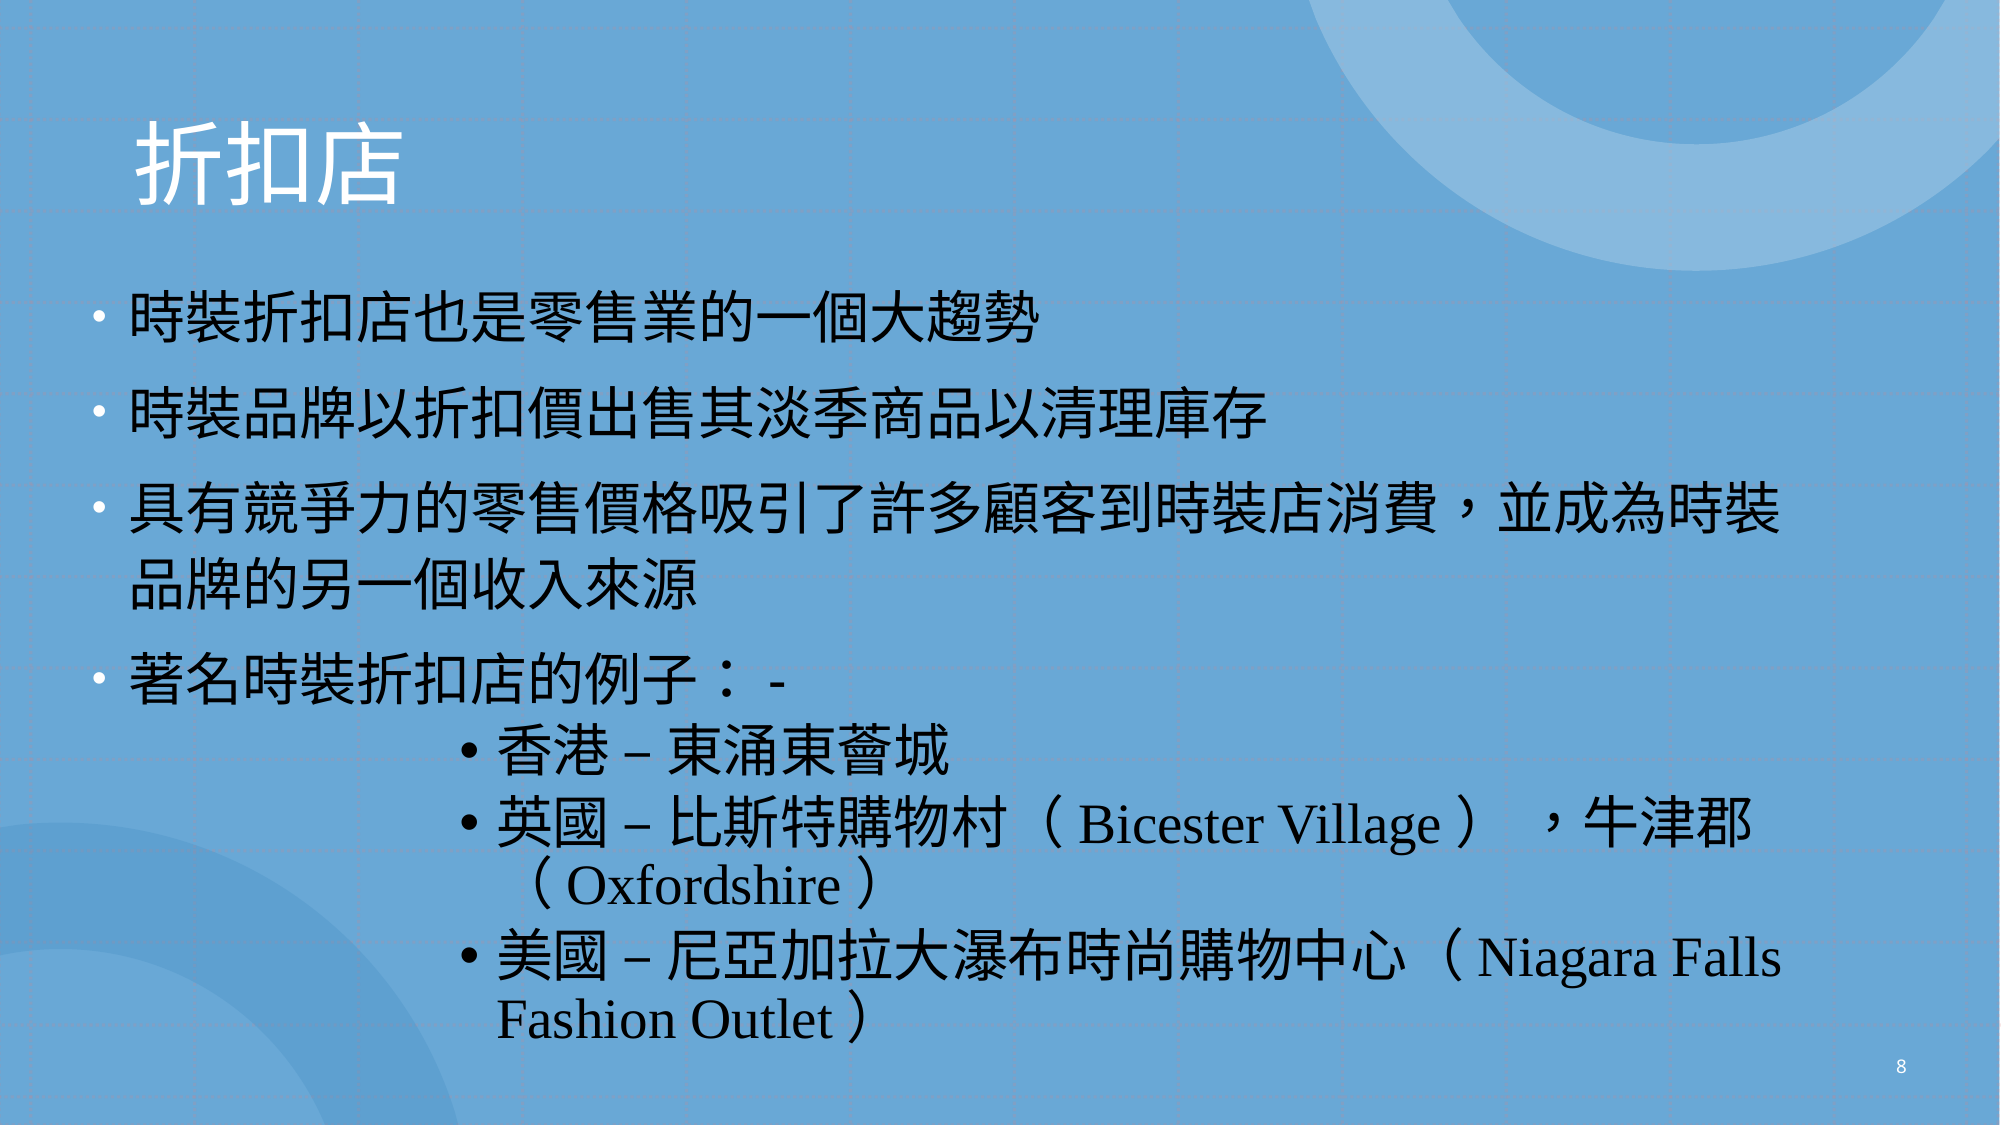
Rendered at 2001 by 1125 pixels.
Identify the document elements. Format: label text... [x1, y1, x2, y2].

title 折扣店 [75, 59, 1834, 278]
slide_number 8 [1835, 1037, 1967, 1098]
list 時裝折扣店也是零售業的一個大趨勢 時裝品牌以折扣價出售其淡季商品以清理庫存 具有競爭力的零售價格吸引了許多顧客到時裝店消費，並成為時裝品牌的另一個收入來源 著名時裝折扣店的例子：- 香港 – 東涌東薈城 英國 – 比斯特購物村（Bicester Village） ，牛津郡（Oxfordshire） 美國 – 尼亞加拉大瀑布時尚購物中心（Niagara Falls Fashion Outlet） [76, 267, 1836, 1066]
